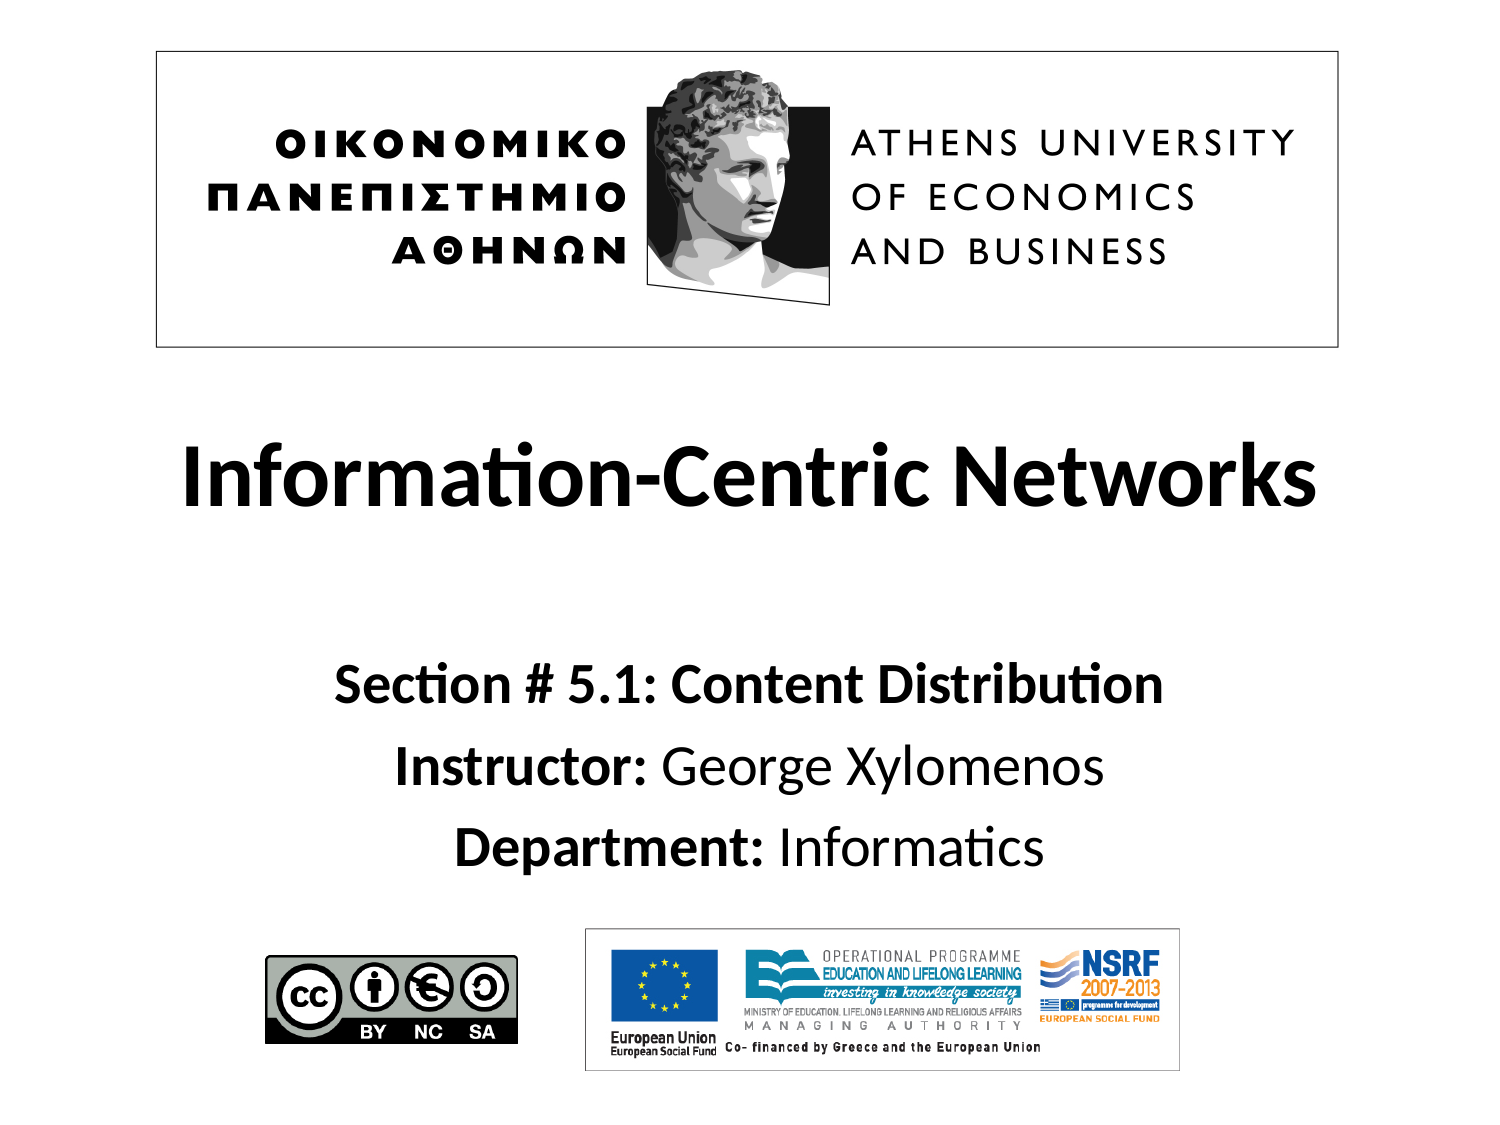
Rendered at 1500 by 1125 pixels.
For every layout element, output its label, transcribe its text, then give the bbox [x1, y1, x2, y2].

picture [265, 955, 518, 1044]
title Information-Centric Networks [112, 349, 1388, 591]
picture [147, 42, 1347, 349]
picture [585, 928, 1180, 1071]
subtitle Section # 5.1: Content Distribution Instructor: George Xylomenos Department: Informatics [112, 637, 1388, 925]
